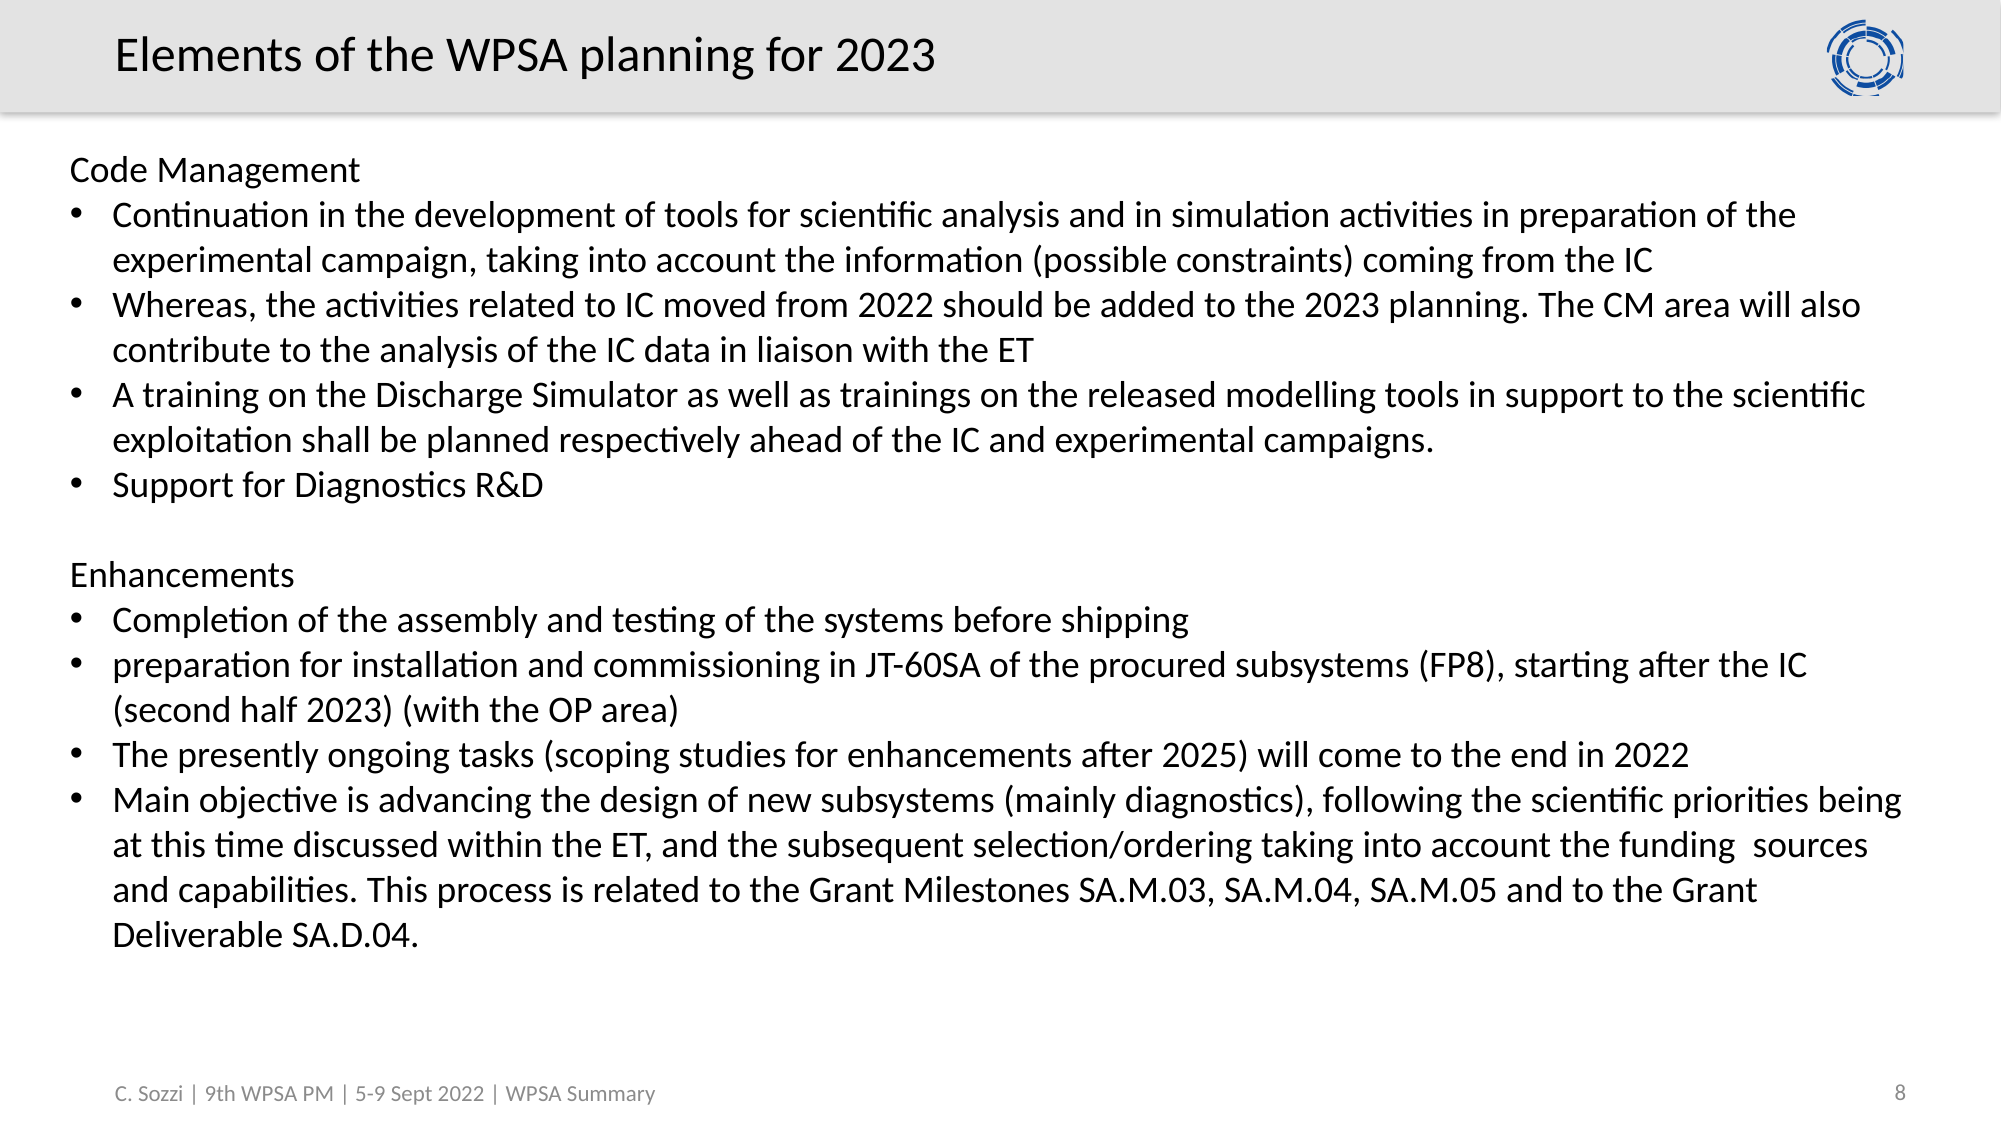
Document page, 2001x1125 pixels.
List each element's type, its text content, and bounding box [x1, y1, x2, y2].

slide_number 8 [1803, 1070, 1922, 1104]
list Code Management Continuation in the development of tools for scientific analysis and in simulation activities in preparation of the experimental campaign, taking into account the information (possible constraints) coming from the IC Whereas, the activities related to IC moved from 2022 should be added to the 2023 planning. The CM area will also contribute to the analysis of the IC data in liaison with the ET A training on the Discharge Simulator as well as trainings on the released modelling tools in support to the scientific exploitation shall be planned respectively ahead of the IC and experimental campaigns. Support for Diagnostics R&D Enhancements Completion of the assembly and testing of the systems before shipping preparation for installation and commissioning in JT-60SA of the procured subsystems (FP8), starting after the IC (second half 2023) (with the OP area) The presently ongoing tasks (scoping studies for enhancements after 2025) will come to the end in 2022 Main objective is advancing the design of new subsystems (mainly diagnostics), following the scientific priorities being at this time discussed within the ET, and the subsequent selection/ordering taking into account the funding sources and capabilities. This process is related to the Grant Milestones SA.M.03, SA.M.04, SA.M.05 and to the Grant Deliverable SA.D.04. [55, 137, 1934, 1071]
title Elements of the WPSA planning for 2023 [99, 19, 1750, 95]
footer C. Sozzi | 9th WPSA PM | 5-9 Sept 2022 | WPSA Summary [99, 1070, 741, 1125]
